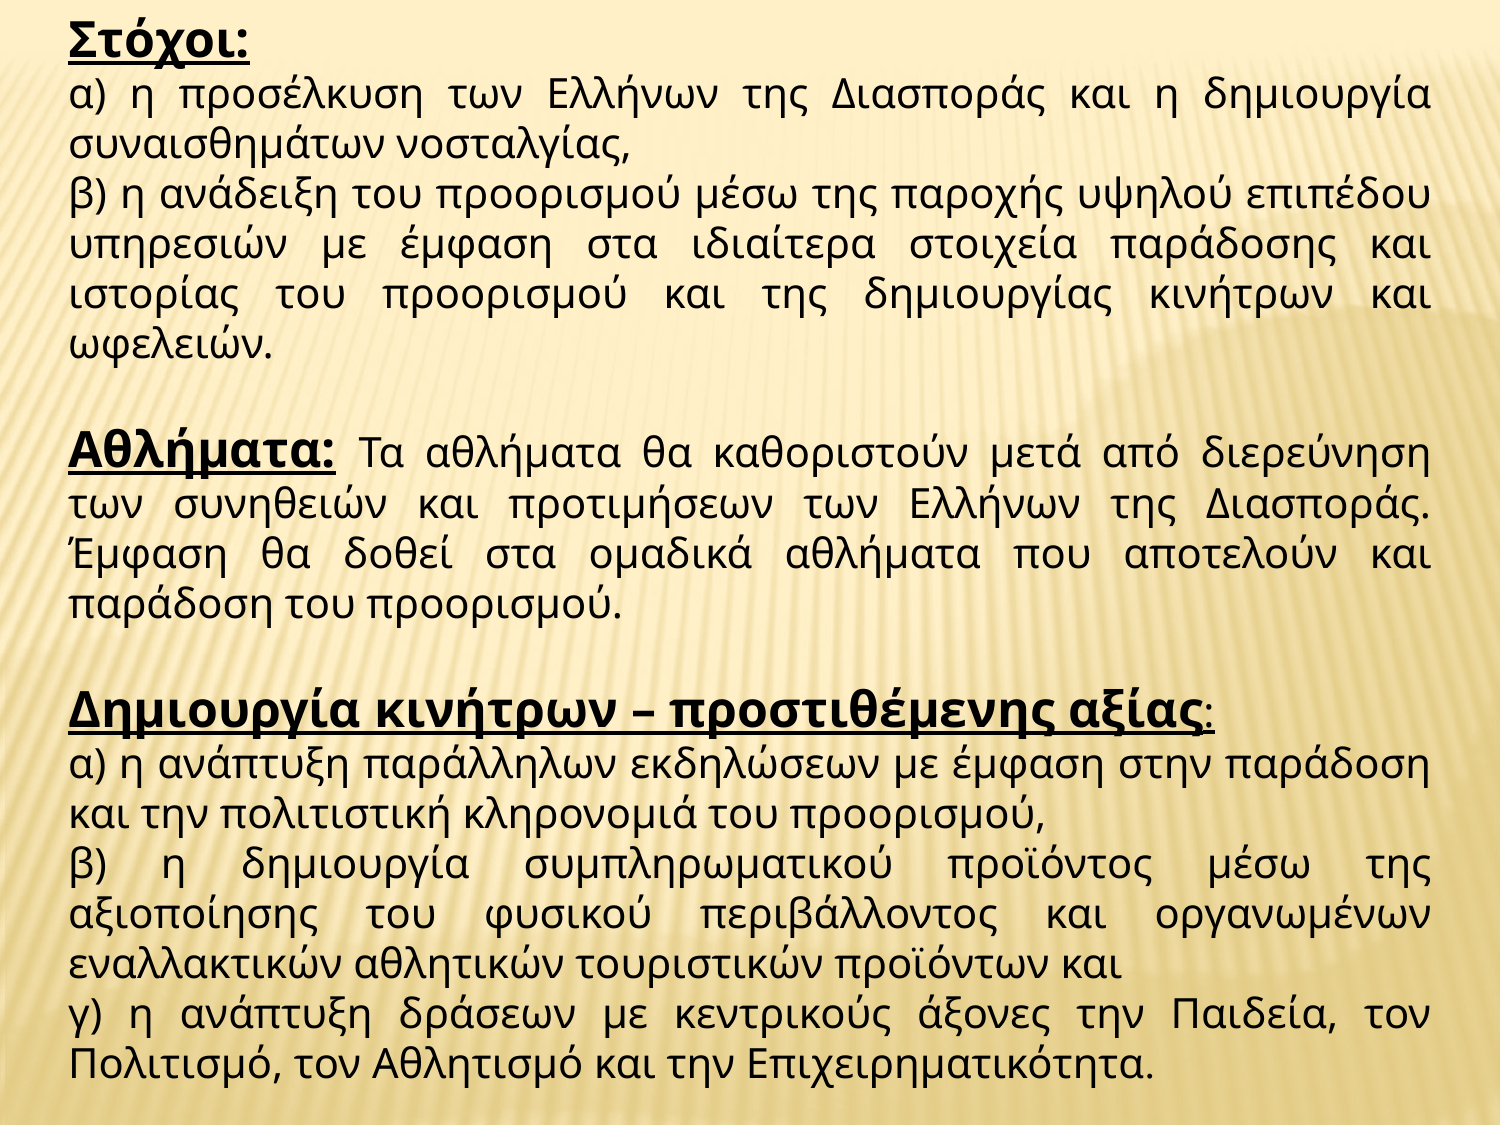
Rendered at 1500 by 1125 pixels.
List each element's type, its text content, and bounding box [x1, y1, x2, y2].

text_box Στόχοι: α) η προσέλκυση των Ελλήνων της Διασποράς και η δημιουργία συναισθημάτων νοσταλγίας, β) η ανάδειξη του προορισμού μέσω της παροχής υψηλού επιπέδου υπηρεσιών με έμφαση στα ιδιαίτερα στοιχεία παράδοσης και ιστορίας του προορισμού και της δημιουργίας κινήτρων και ωφελειών. Αθλήματα: Τα αθλήματα θα καθοριστούν μετά από διερεύνηση των συνηθειών και προτιμήσεων των Ελλήνων της Διασποράς. Έμφαση θα δοθεί στα ομαδικά αθλήματα που αποτελούν και παράδοση του προορισμού. Δημιουργία κινήτρων – προστιθέμενης αξίας: α) η ανάπτυξη παράλληλων εκδηλώσεων με έμφαση στην παράδοση και την πολιτιστική κληρονομιά του προορισμού, β) η δημιουργία συμπληρωματικού προϊόντος μέσω της αξιοποίησης του φυσικού περιβάλλοντος και οργανωμένων εναλλακτικών αθλητικών τουριστικών προϊόντων και γ) η ανάπτυξη δράσεων με κεντρικούς άξονες την Παιδεία, τον Πολιτισμό, τον Αθλητισμό και την Επιχειρηματικότητα. [53, 0, 1447, 1095]
